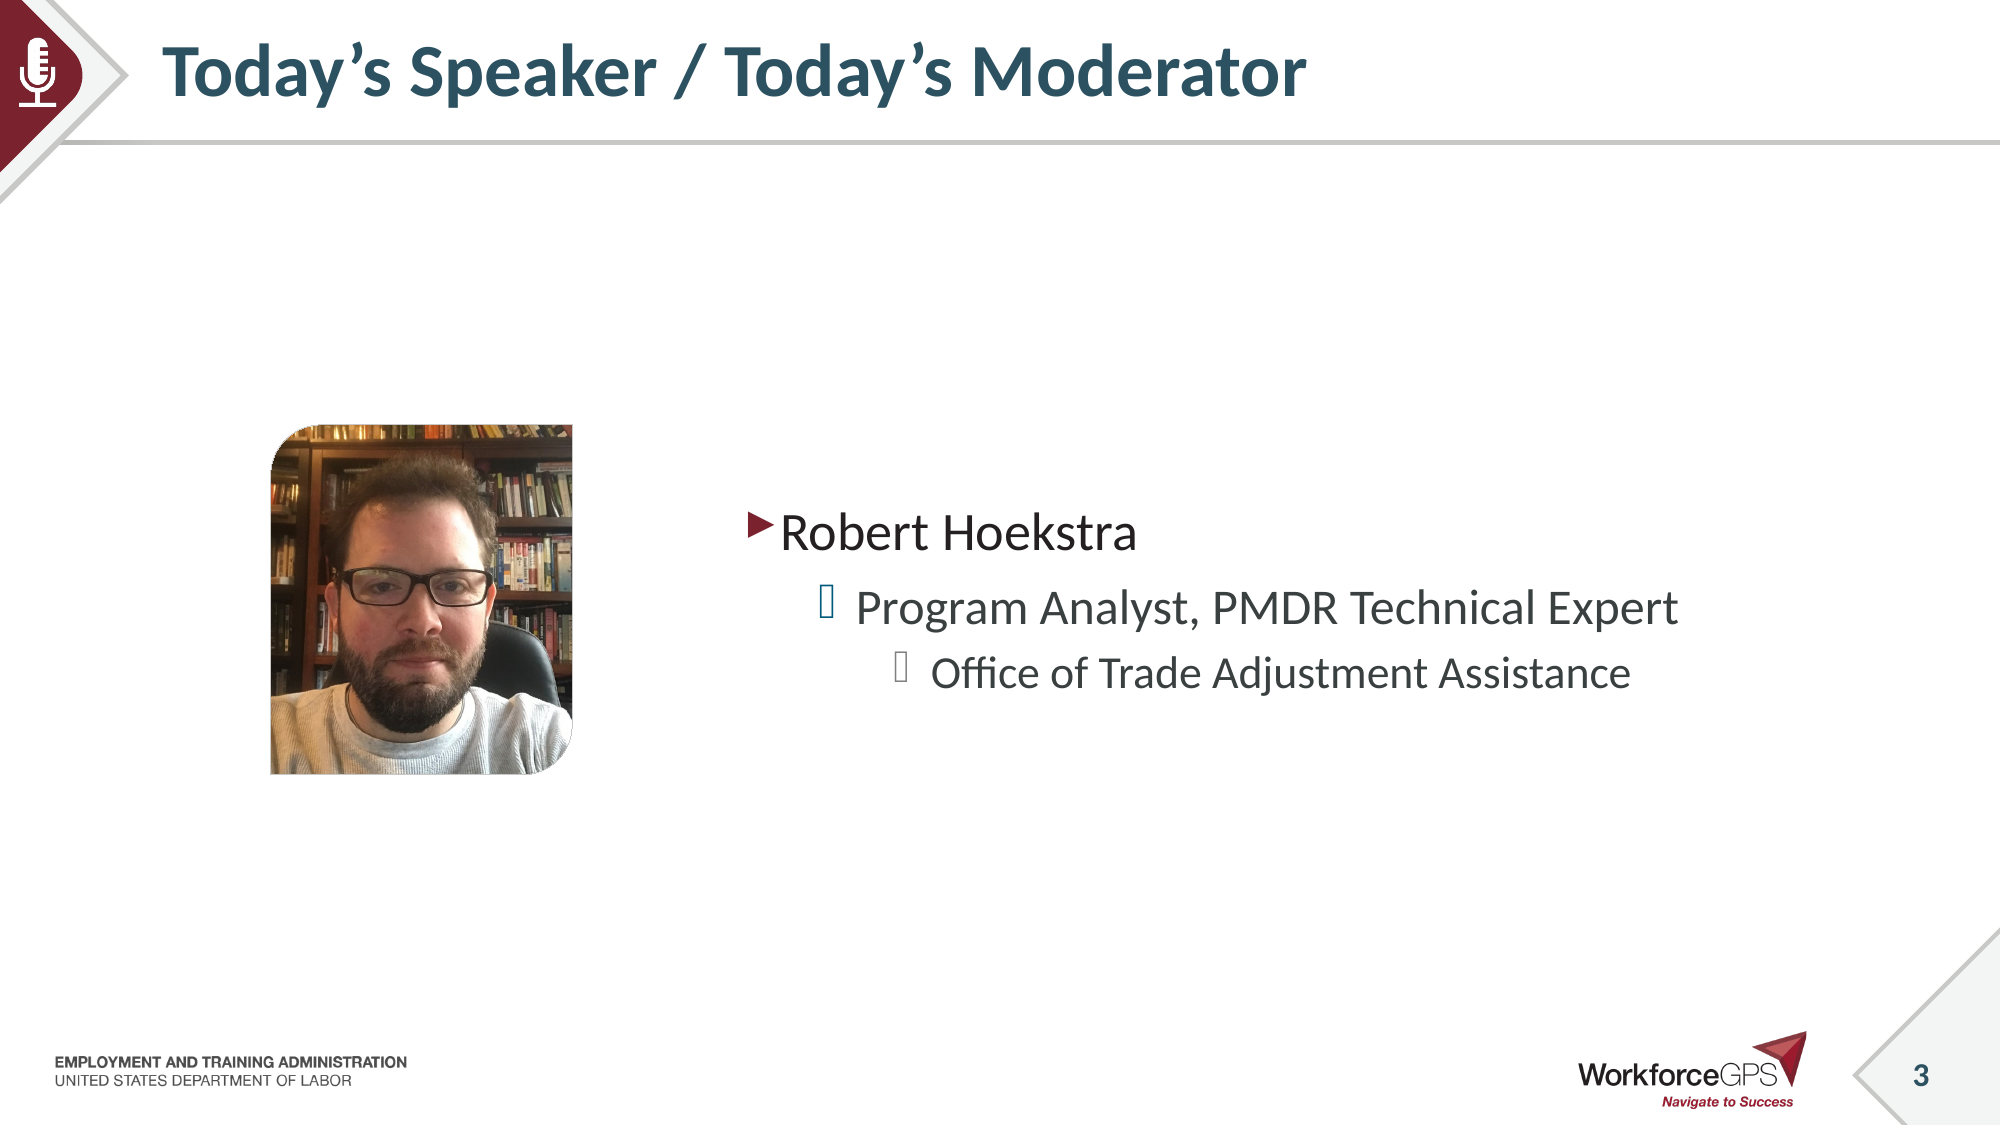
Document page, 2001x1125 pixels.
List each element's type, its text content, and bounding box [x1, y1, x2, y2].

picture [0, 34, 75, 110]
title Today’s Speaker / Today’s Moderator [132, 7, 1950, 137]
slide_number 3 [1867, 1042, 1975, 1103]
picture [270, 424, 573, 776]
list Robert Hoekstra Program Analyst, PMDR Technical Expert Office of Trade Adjustment Assistance [728, 186, 1917, 1014]
